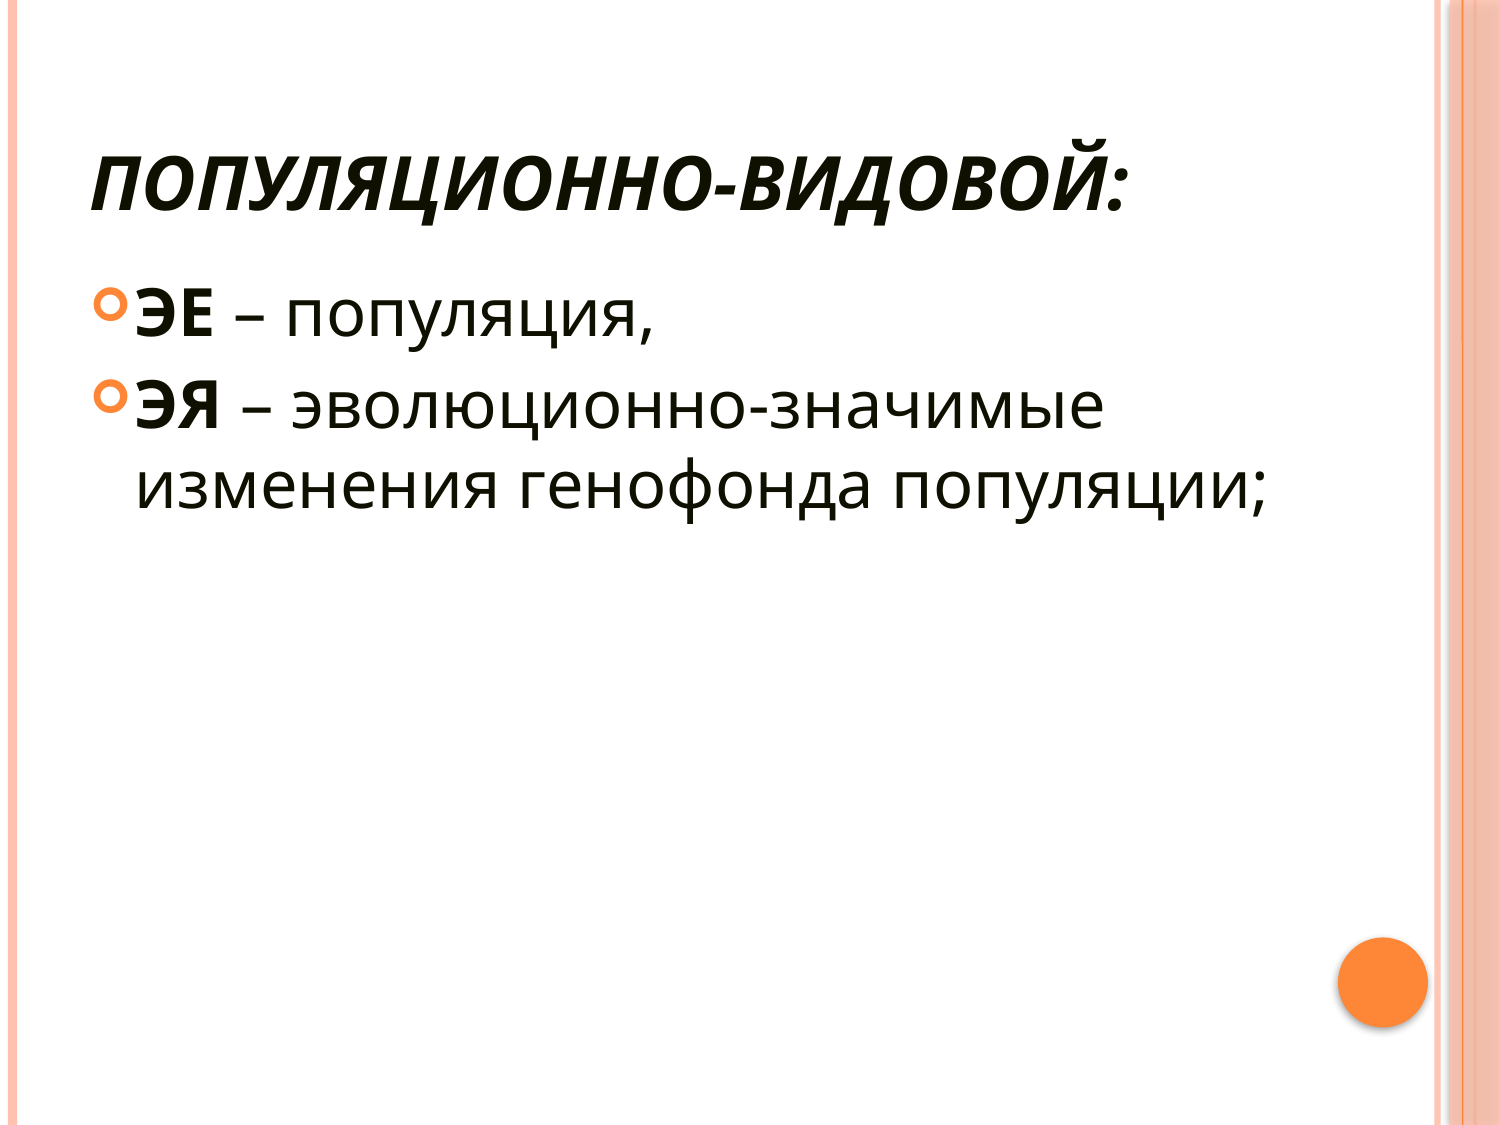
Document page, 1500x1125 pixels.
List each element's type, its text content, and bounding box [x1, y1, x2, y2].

title Популяционно-видовой: [75, 45, 1300, 233]
list ЭЕ – популяция, ЭЯ – эволюционно-значимые изменения генофонда популяции; [75, 262, 1395, 762]
